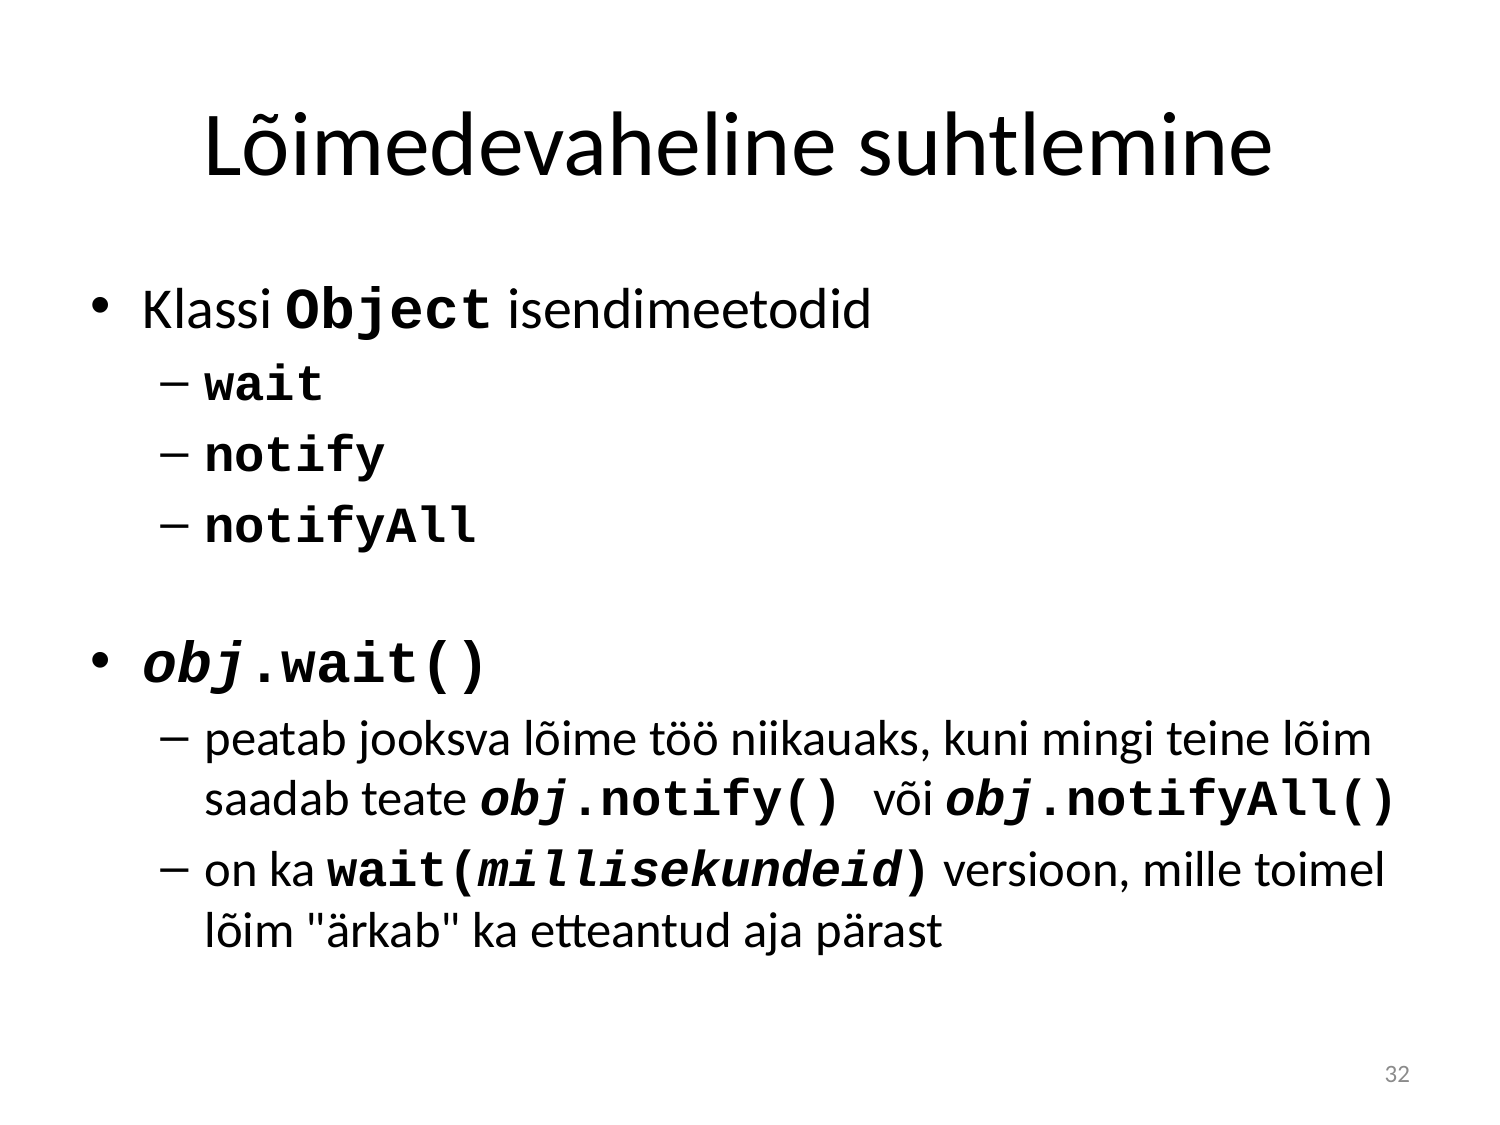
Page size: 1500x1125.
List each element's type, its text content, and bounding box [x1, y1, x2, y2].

title Lõimedevaheline suhtlemine [75, 45, 1425, 233]
list Klassi Object isendimeetodid wait notify notifyAll obj.wait() peatab jooksva lõime töö niikauaks, kuni mingi teine lõim saadab teate obj.notify() või obj.notifyAll() on ka wait(millisekundeid) versioon, mille toimel lõim "ärkab" ka etteantud aja pärast [75, 262, 1425, 1005]
slide_number 32 [1074, 1042, 1425, 1103]
